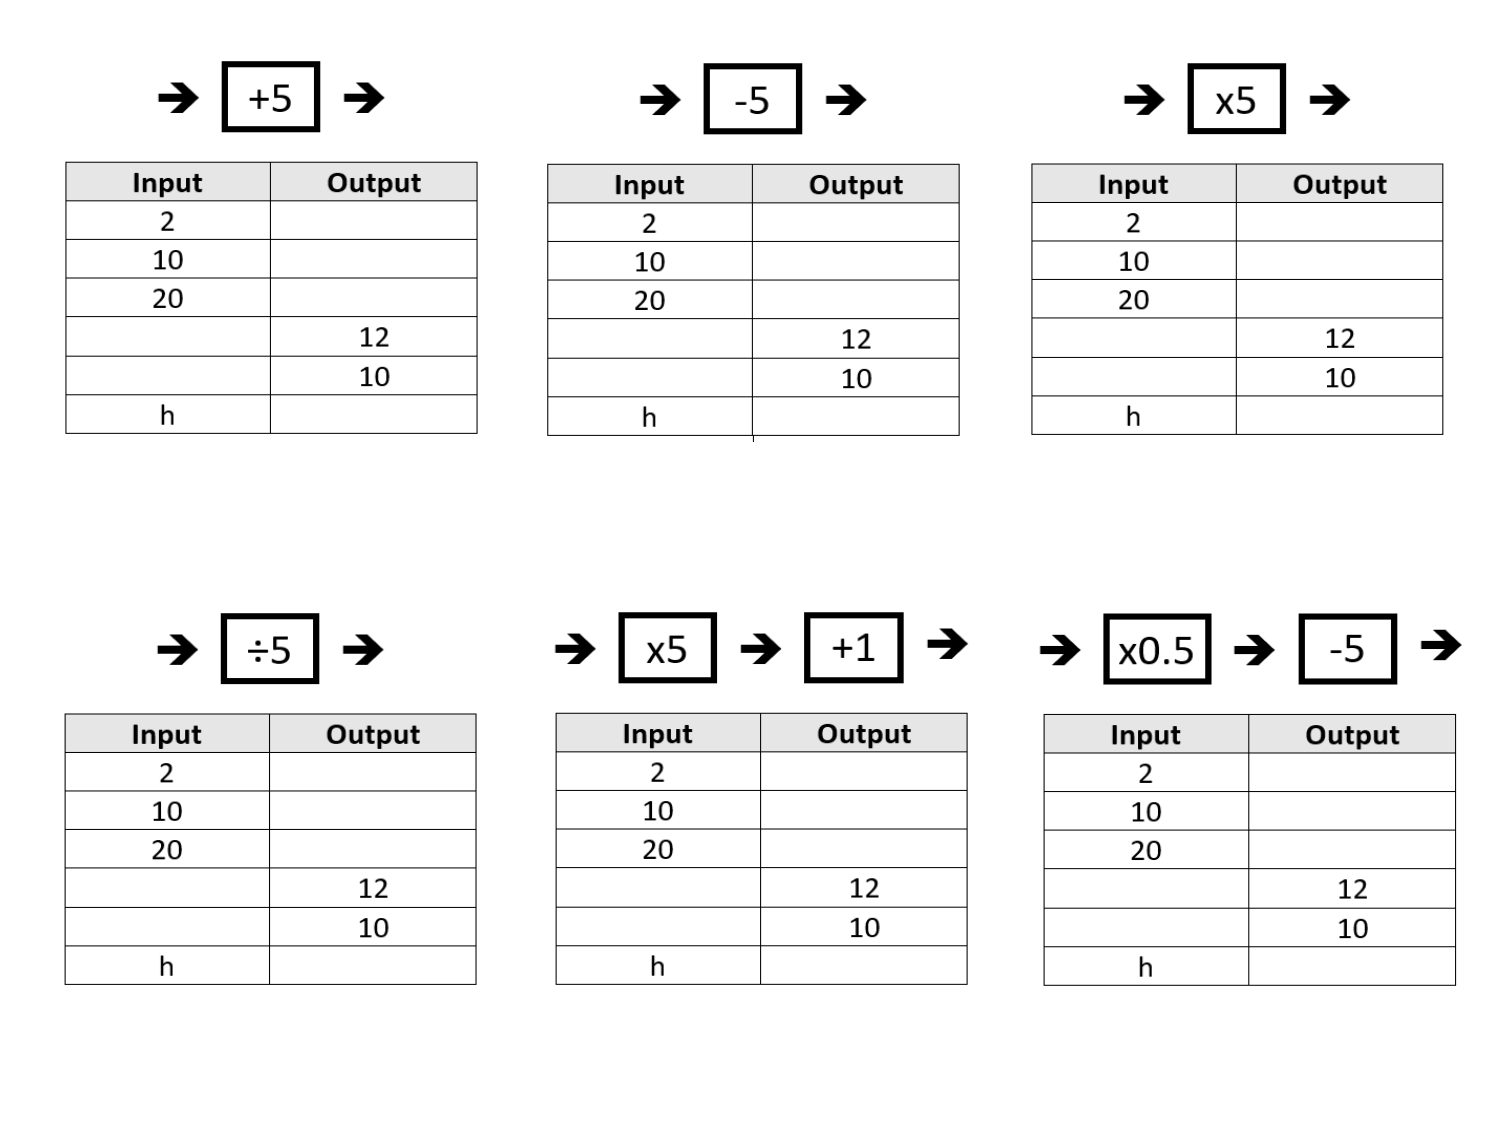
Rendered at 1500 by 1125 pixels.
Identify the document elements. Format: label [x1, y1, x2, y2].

picture [51, 595, 486, 992]
picture [542, 46, 966, 442]
picture [56, 48, 486, 442]
picture [1022, 43, 1457, 443]
picture [542, 595, 975, 994]
picture [1031, 577, 1475, 999]
